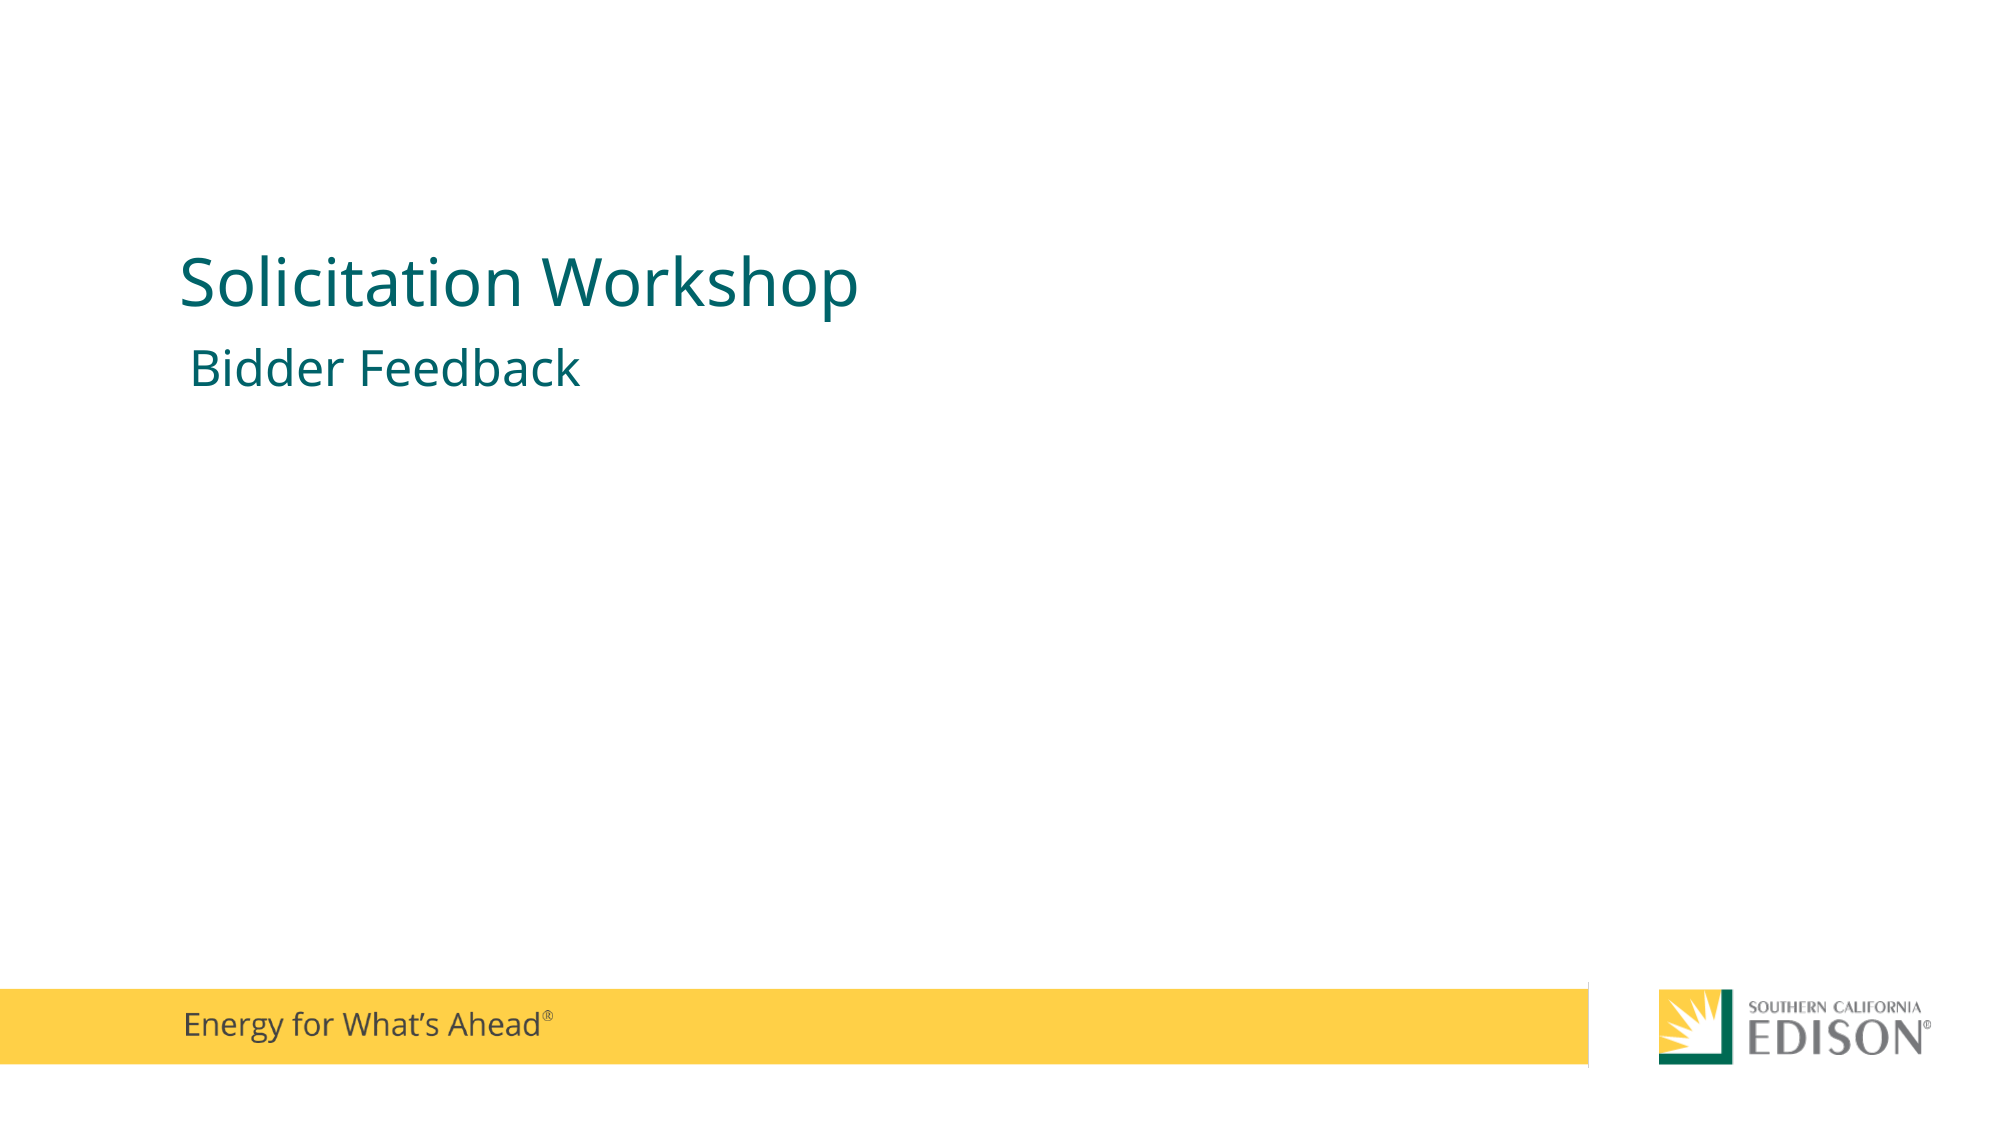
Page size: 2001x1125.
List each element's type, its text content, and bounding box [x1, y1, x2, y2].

picture [186, 1010, 553, 1043]
title Solicitation Workshop [164, 110, 1890, 329]
picture [1659, 989, 1932, 1065]
subtitle Bidder Feedback [174, 336, 1675, 513]
